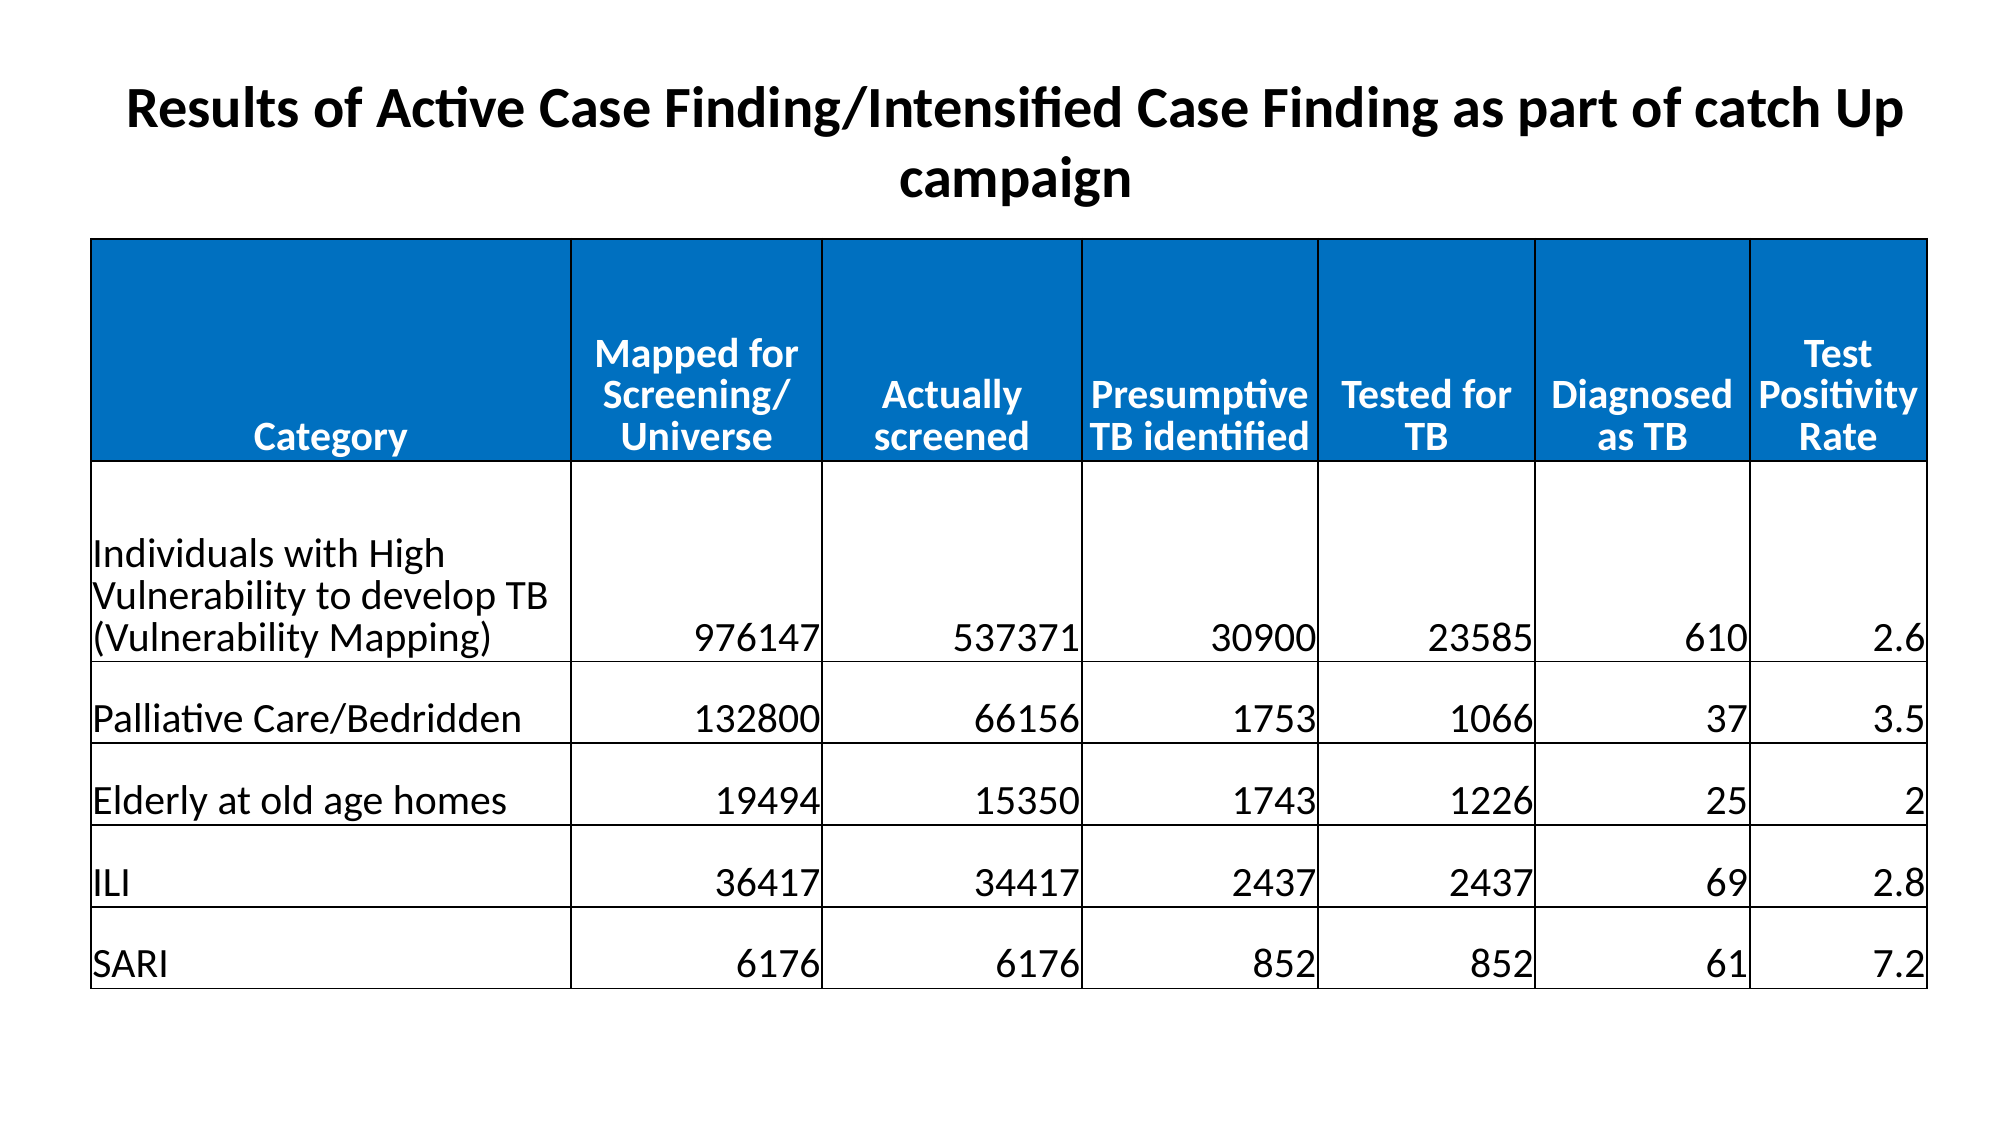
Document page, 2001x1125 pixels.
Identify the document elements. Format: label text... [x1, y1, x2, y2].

table_header Mapped for Screening/ Universe [572, 240, 821, 460]
table_cell Palliative Care/Bedridden [92, 662, 570, 742]
table_cell Individuals with High Vulnerability to develop TB (Vulnerability Mapping) [92, 462, 570, 661]
table_header Tested for TB [1319, 240, 1534, 460]
table_cell Elderly at old age homes [92, 744, 570, 824]
table_cell 36417 [572, 826, 821, 906]
table_cell 6176 [823, 908, 1081, 988]
table_cell 3.5 [1751, 662, 1926, 742]
table_cell 2437 [1083, 826, 1317, 906]
table_cell 61 [1536, 908, 1749, 988]
table_cell SARI [92, 908, 570, 988]
table_cell 7.2 [1751, 908, 1926, 988]
table_cell 852 [1319, 908, 1534, 988]
table_cell 610 [1536, 462, 1749, 661]
table_header Presumptive TB identified [1083, 240, 1317, 460]
table_cell 23585 [1319, 462, 1534, 661]
table_cell 6176 [572, 908, 821, 988]
table_cell 34417 [823, 826, 1081, 906]
table_cell 30900 [1083, 462, 1317, 661]
table_cell 15350 [823, 744, 1081, 824]
table_cell 2.8 [1751, 826, 1926, 906]
table_header Category [92, 240, 570, 460]
text_box Results of Active Case Finding/Intensified Case Finding as part of catch Up campaign [72, 61, 1959, 216]
table_cell 2437 [1319, 826, 1534, 906]
table_cell 1066 [1319, 662, 1534, 742]
table_header Diagnosed as TB [1536, 240, 1749, 460]
table_cell ILI [92, 826, 570, 906]
table_cell 132800 [572, 662, 821, 742]
table_cell 976147 [572, 462, 821, 661]
table_cell 1226 [1319, 744, 1534, 824]
table_cell 1753 [1083, 662, 1317, 742]
table_cell 25 [1536, 744, 1749, 824]
table_cell 2.6 [1751, 462, 1926, 661]
table_cell 19494 [572, 744, 821, 824]
table_cell 69 [1536, 826, 1749, 906]
table_cell 1743 [1083, 744, 1317, 824]
table_cell 537371 [823, 462, 1081, 661]
table_cell 37 [1536, 662, 1749, 742]
table_cell 852 [1083, 908, 1317, 988]
table_header Actually screened [823, 240, 1081, 460]
table_cell 2 [1751, 744, 1926, 824]
table_cell 66156 [823, 662, 1081, 742]
table_header Test Positivity Rate [1751, 240, 1926, 460]
